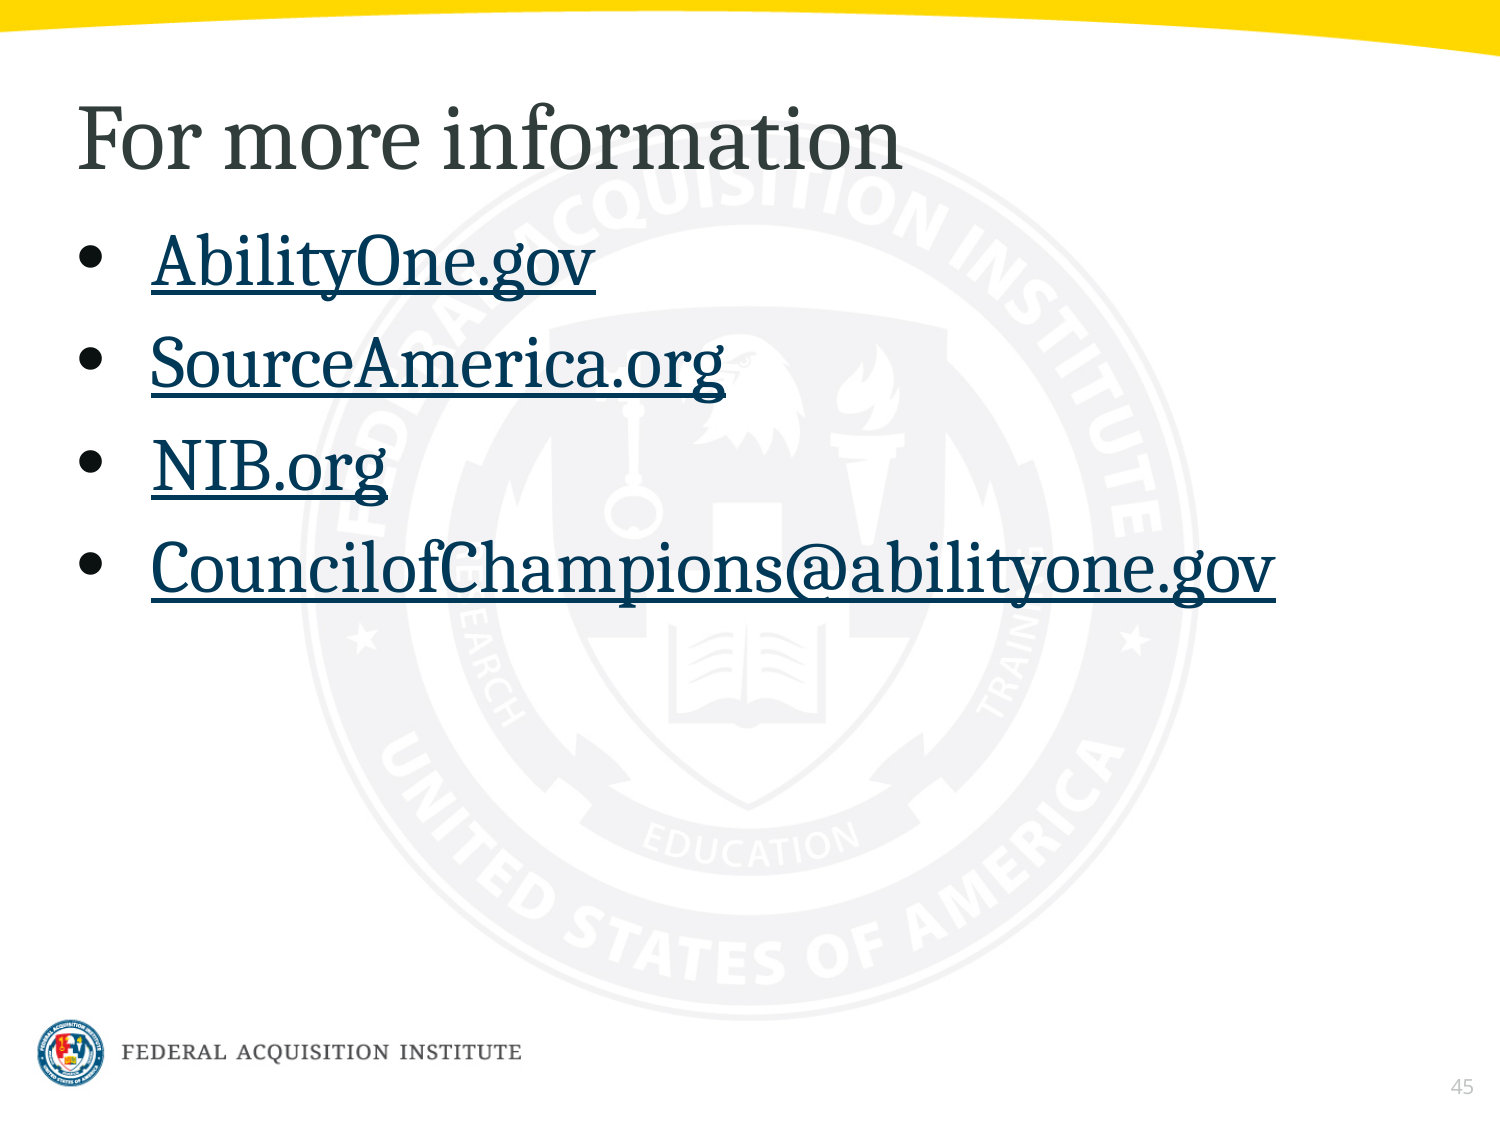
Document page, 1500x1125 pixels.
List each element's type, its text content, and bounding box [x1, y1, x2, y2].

title For more information [76, 75, 1425, 196]
picture [0, 0, 1500, 1125]
list AbilityOne.gov SourceAmerica.org NIB.org CouncilofChampions@abilityone.gov [76, 210, 1425, 1051]
slide_number 45 [1425, 1050, 1500, 1125]
